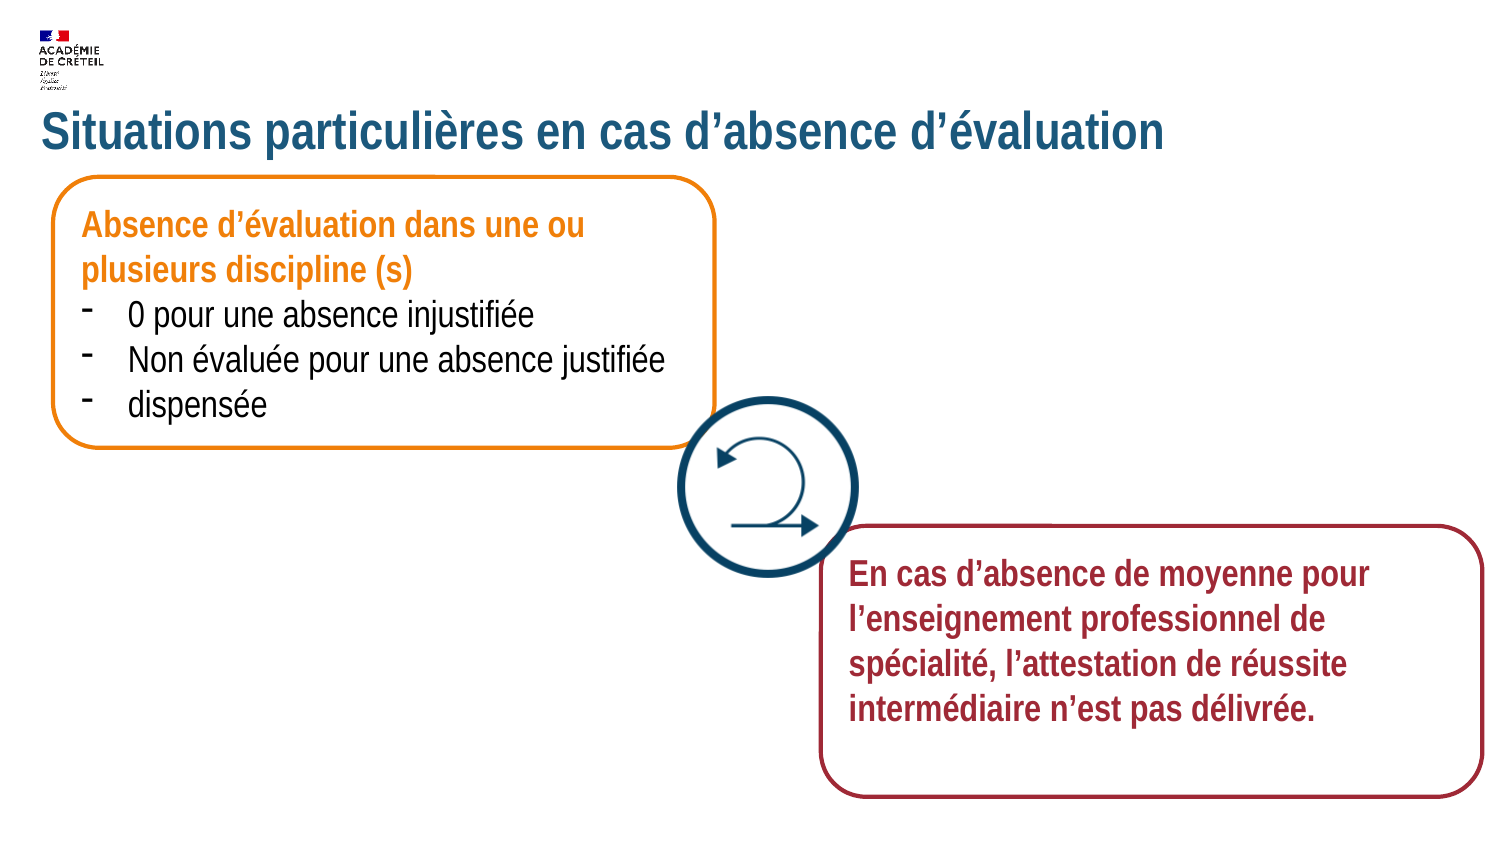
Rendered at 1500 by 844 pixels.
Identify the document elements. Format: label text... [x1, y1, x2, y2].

text_box En cas d’absence de moyenne pour l’enseignement professionnel de spécialité, l’attestation de réussite intermédiaire n’est pas délivrée. [818, 523, 1485, 799]
picture [29, 20, 113, 94]
title Situations particulières en cas d’absence d’évaluation [41, 103, 1424, 162]
text_box Absence d’évaluation dans une ou plusieurs discipline (s) 0 pour une absence injustifiée Non évaluée pour une absence justifiée dispensée [50, 174, 717, 450]
picture [666, 386, 869, 588]
